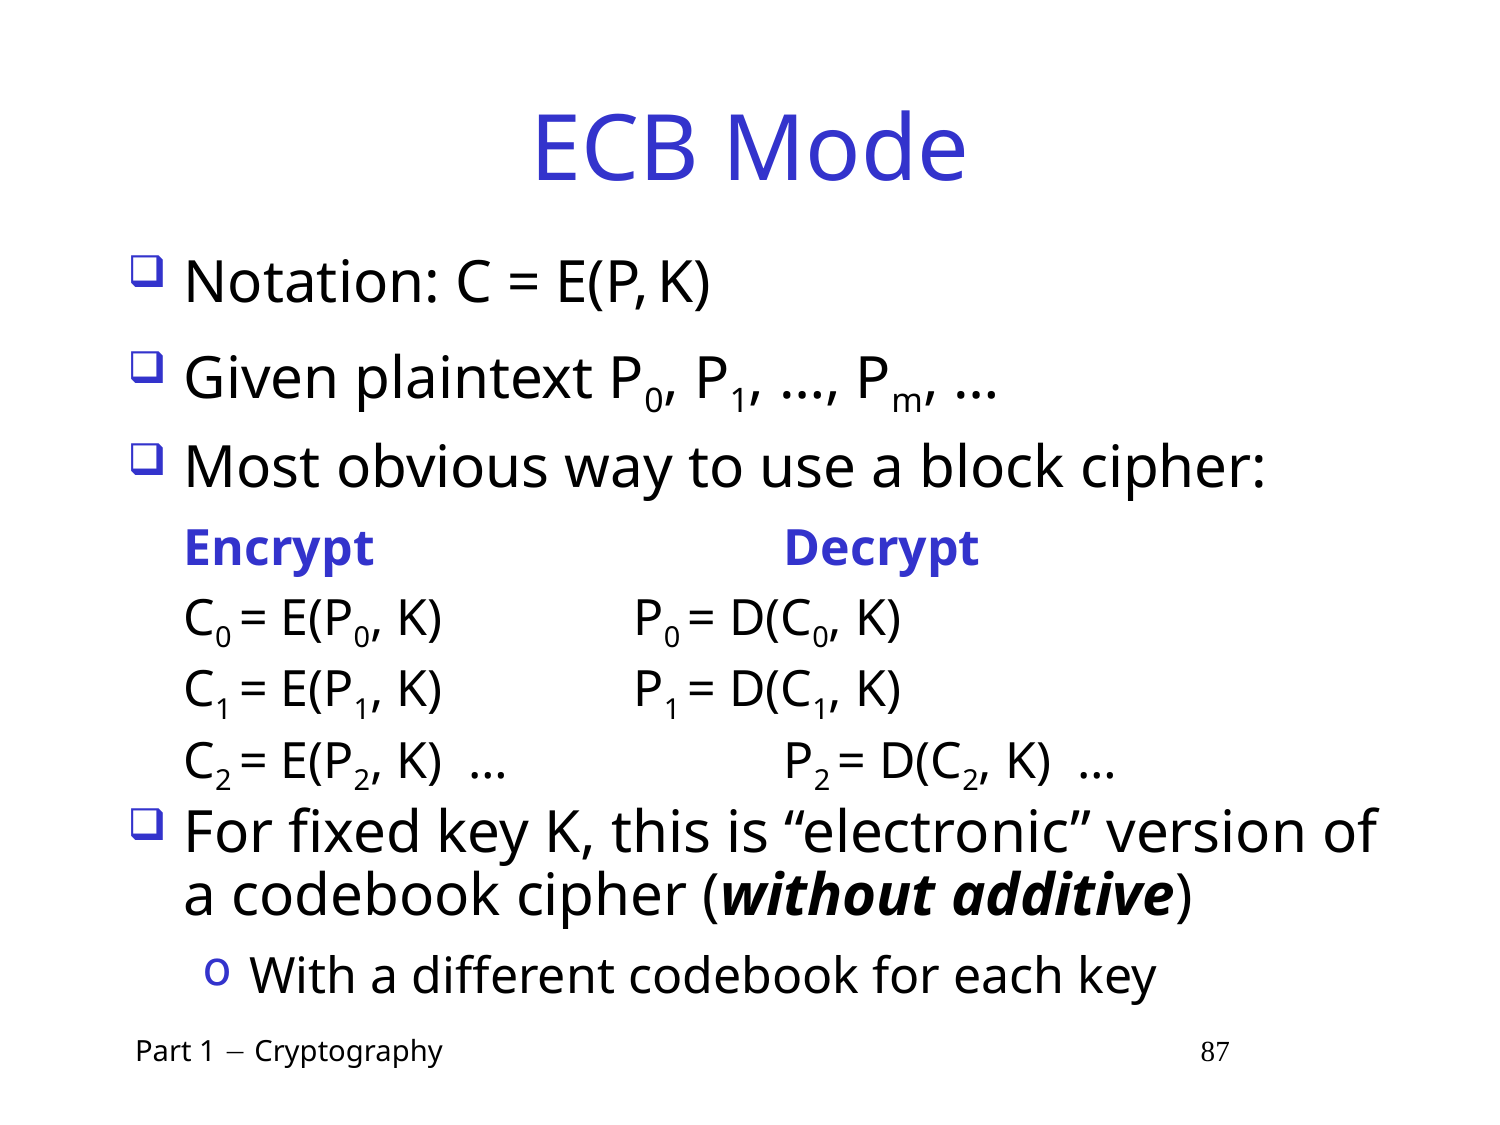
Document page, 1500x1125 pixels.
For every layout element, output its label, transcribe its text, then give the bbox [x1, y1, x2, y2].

footer Part 1  Cryptography 87 [112, 1024, 1401, 1101]
list Notation: C = E(P, K) Given plaintext P0, P1, …, Pm, … Most obvious way to use a block cipher: Encrypt Decrypt C0 = E(P0, K) P0 = D(C0, K) C1 = E(P1, K) P1 = D(C1, K) C2 = E(P2, K) … P2 = D(C2, K) … For fixed key K, this is “electronic” version of a codebook cipher (without additive) With a different codebook for each key [112, 237, 1401, 1013]
title ECB Mode [112, 62, 1388, 226]
